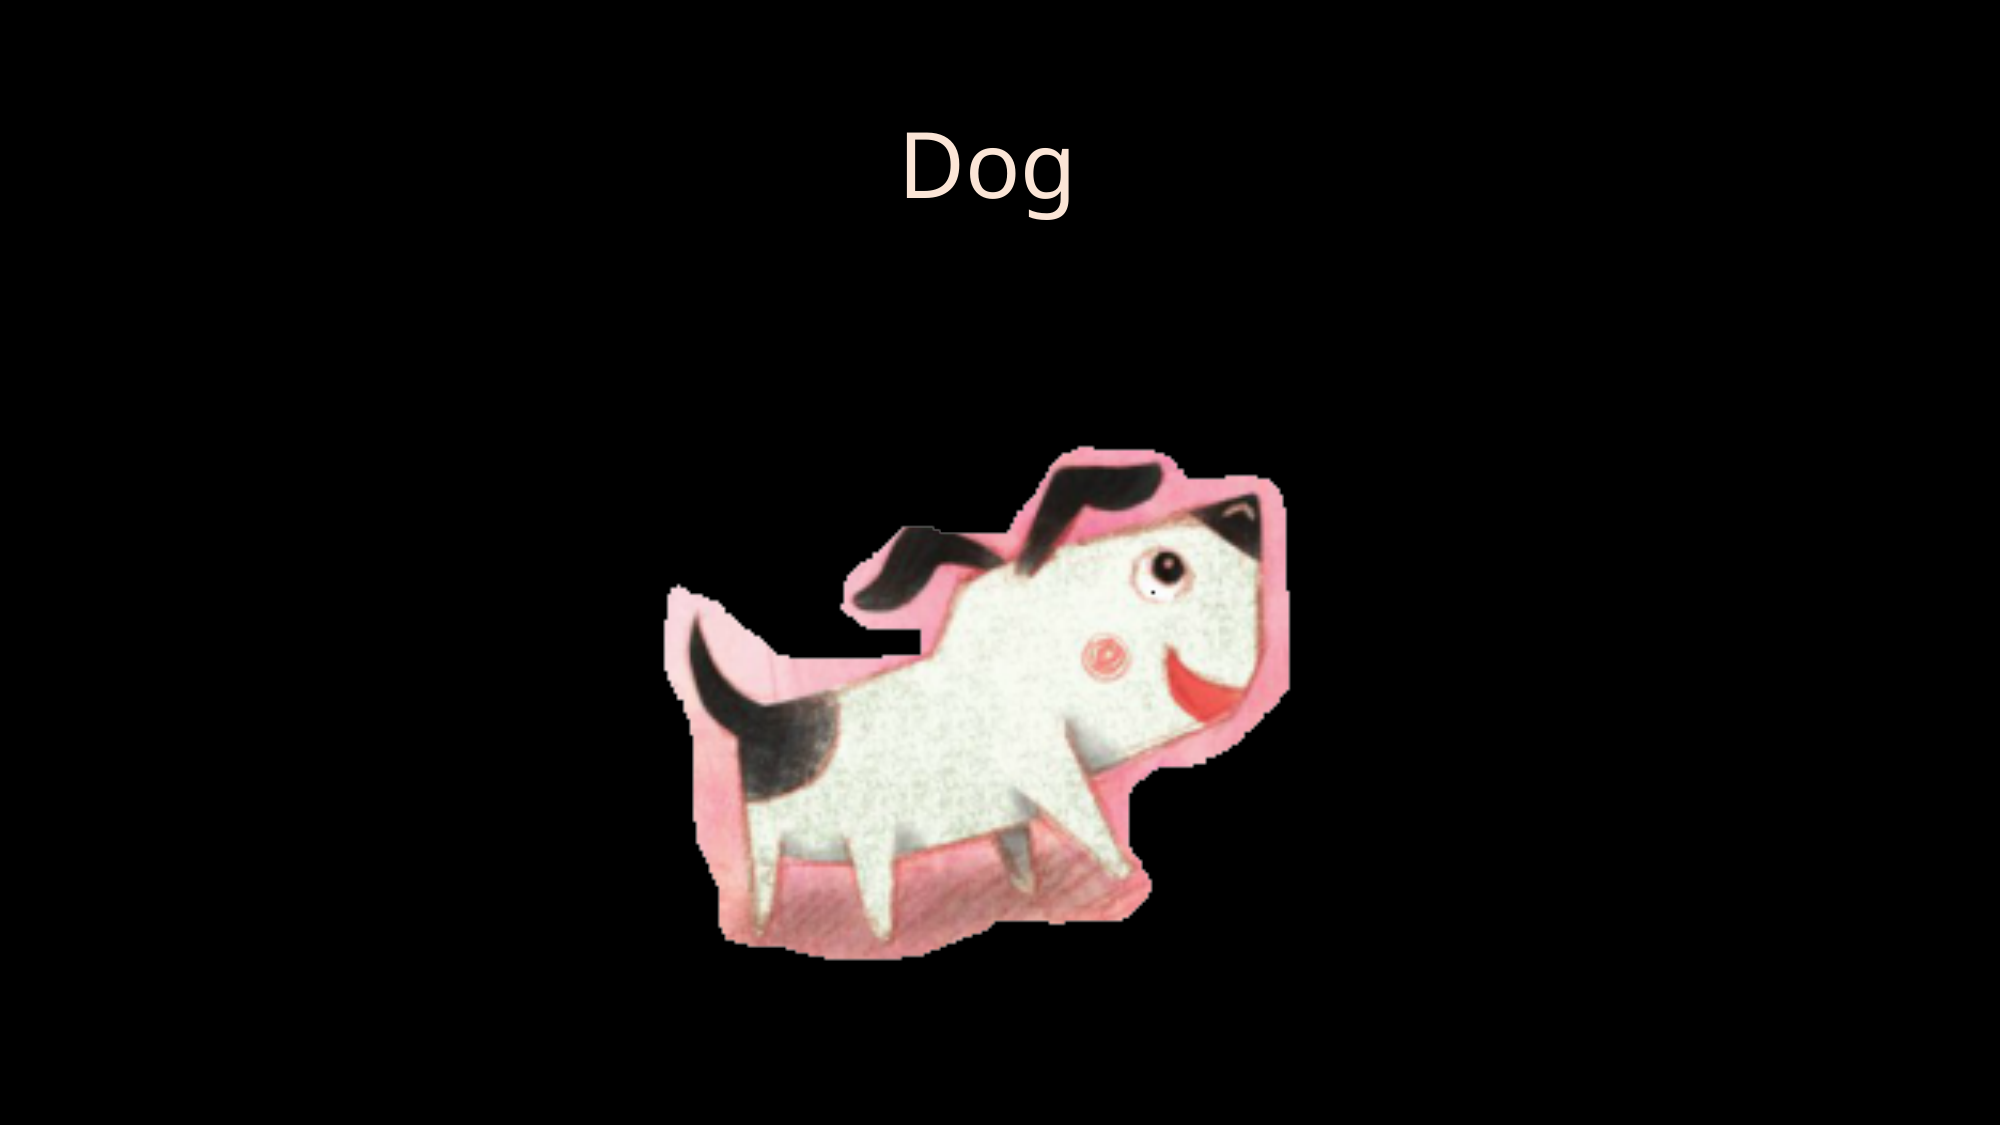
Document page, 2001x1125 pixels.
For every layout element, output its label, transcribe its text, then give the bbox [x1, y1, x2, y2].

picture [582, 390, 1345, 1012]
title Dog [137, 59, 1863, 278]
